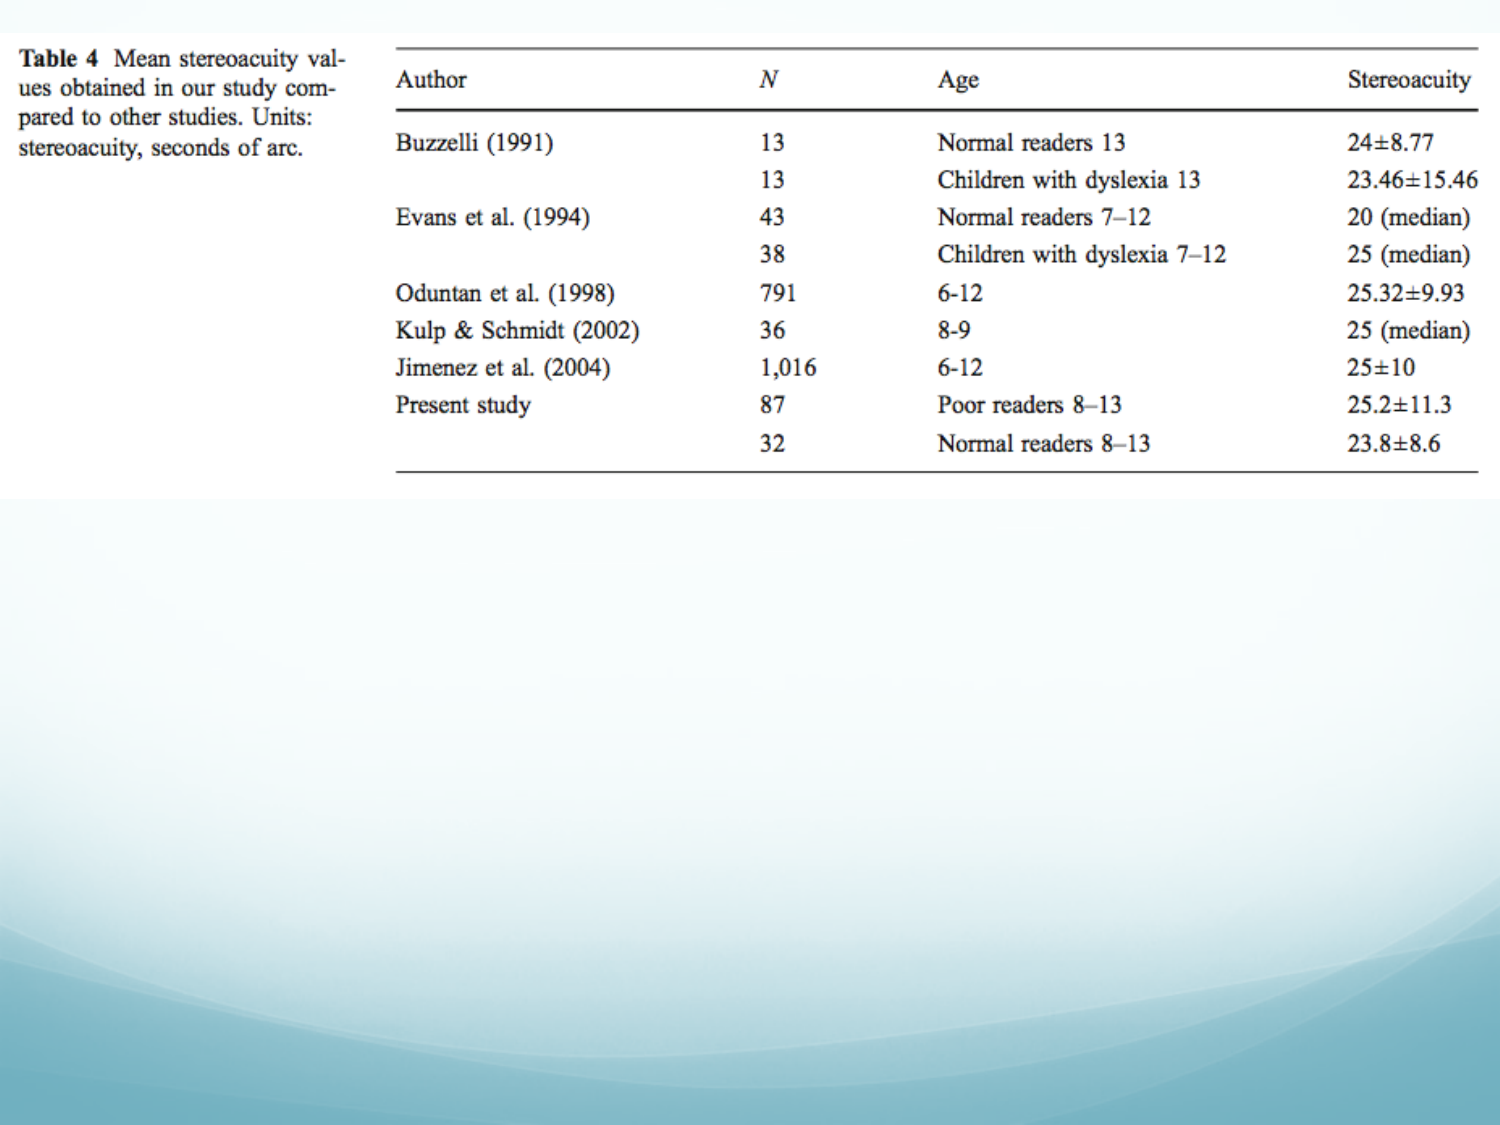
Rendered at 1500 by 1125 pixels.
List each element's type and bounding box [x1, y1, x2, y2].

picture [0, 32, 1500, 500]
